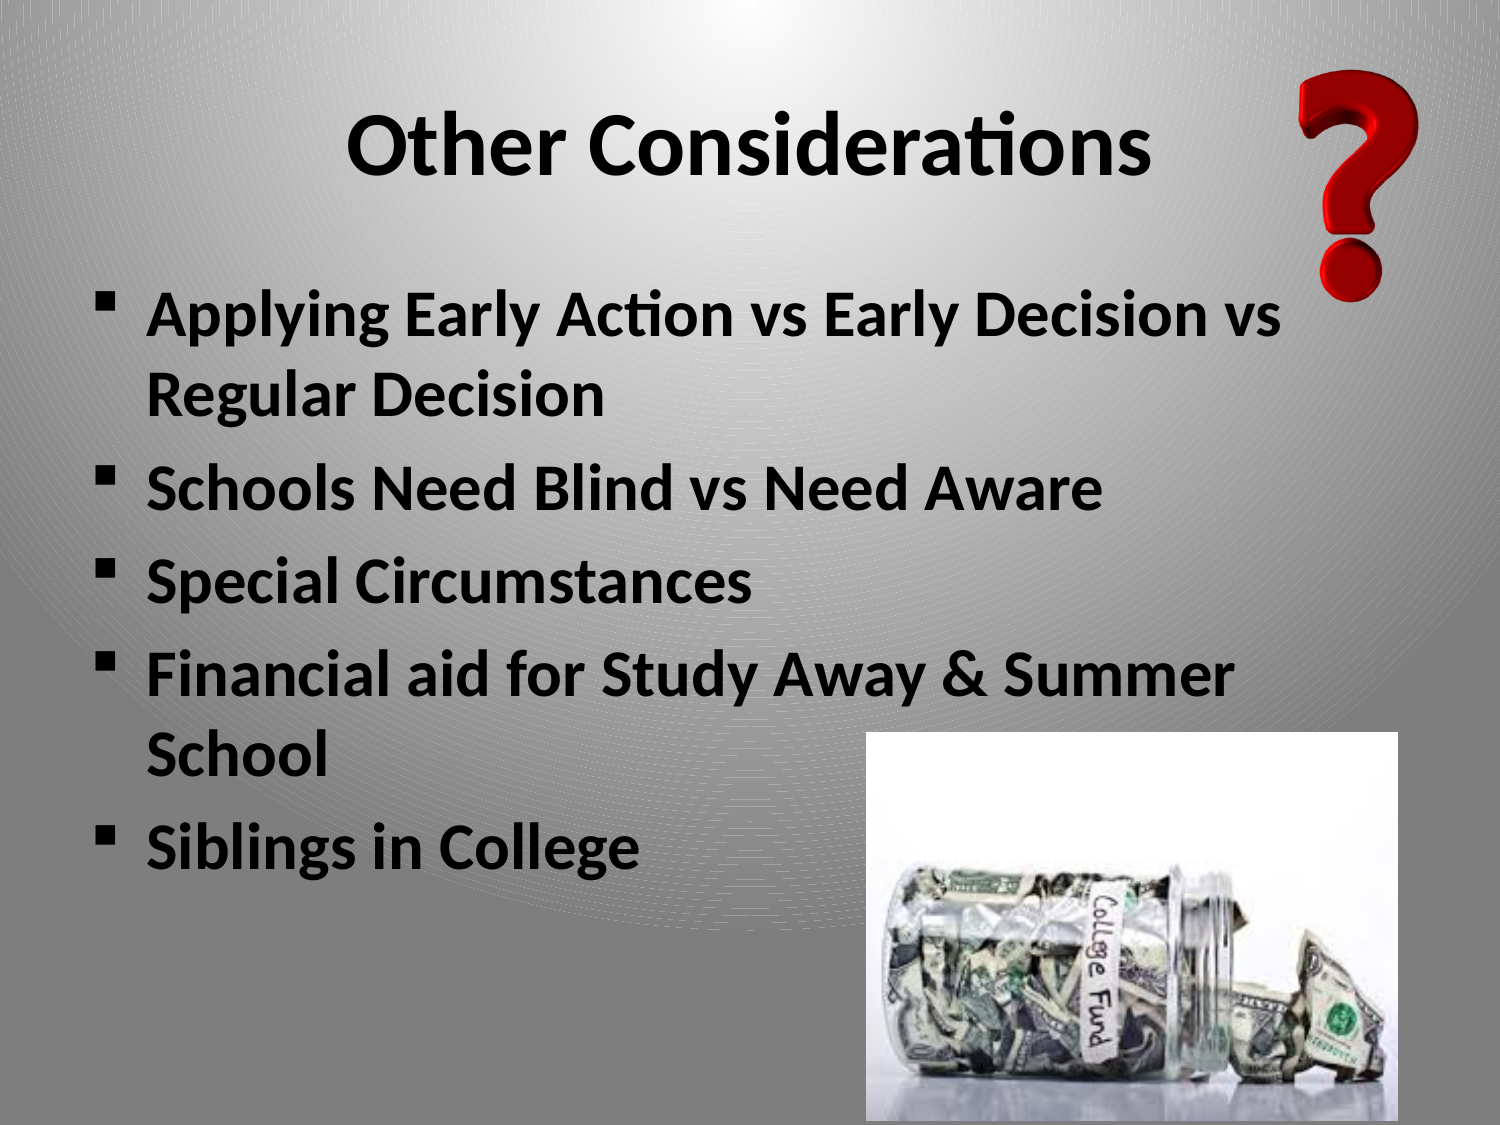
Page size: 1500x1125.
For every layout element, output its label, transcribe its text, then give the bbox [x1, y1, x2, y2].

title Other Considerations [75, 45, 1208, 233]
picture [866, 732, 1398, 1121]
picture [1213, 37, 1500, 326]
list Applying Early Action vs Early Decision vs Regular Decision Schools Need Blind vs Need Aware Special Circumstances Financial aid for Study Away & Summer School Siblings in College [75, 262, 1425, 1005]
